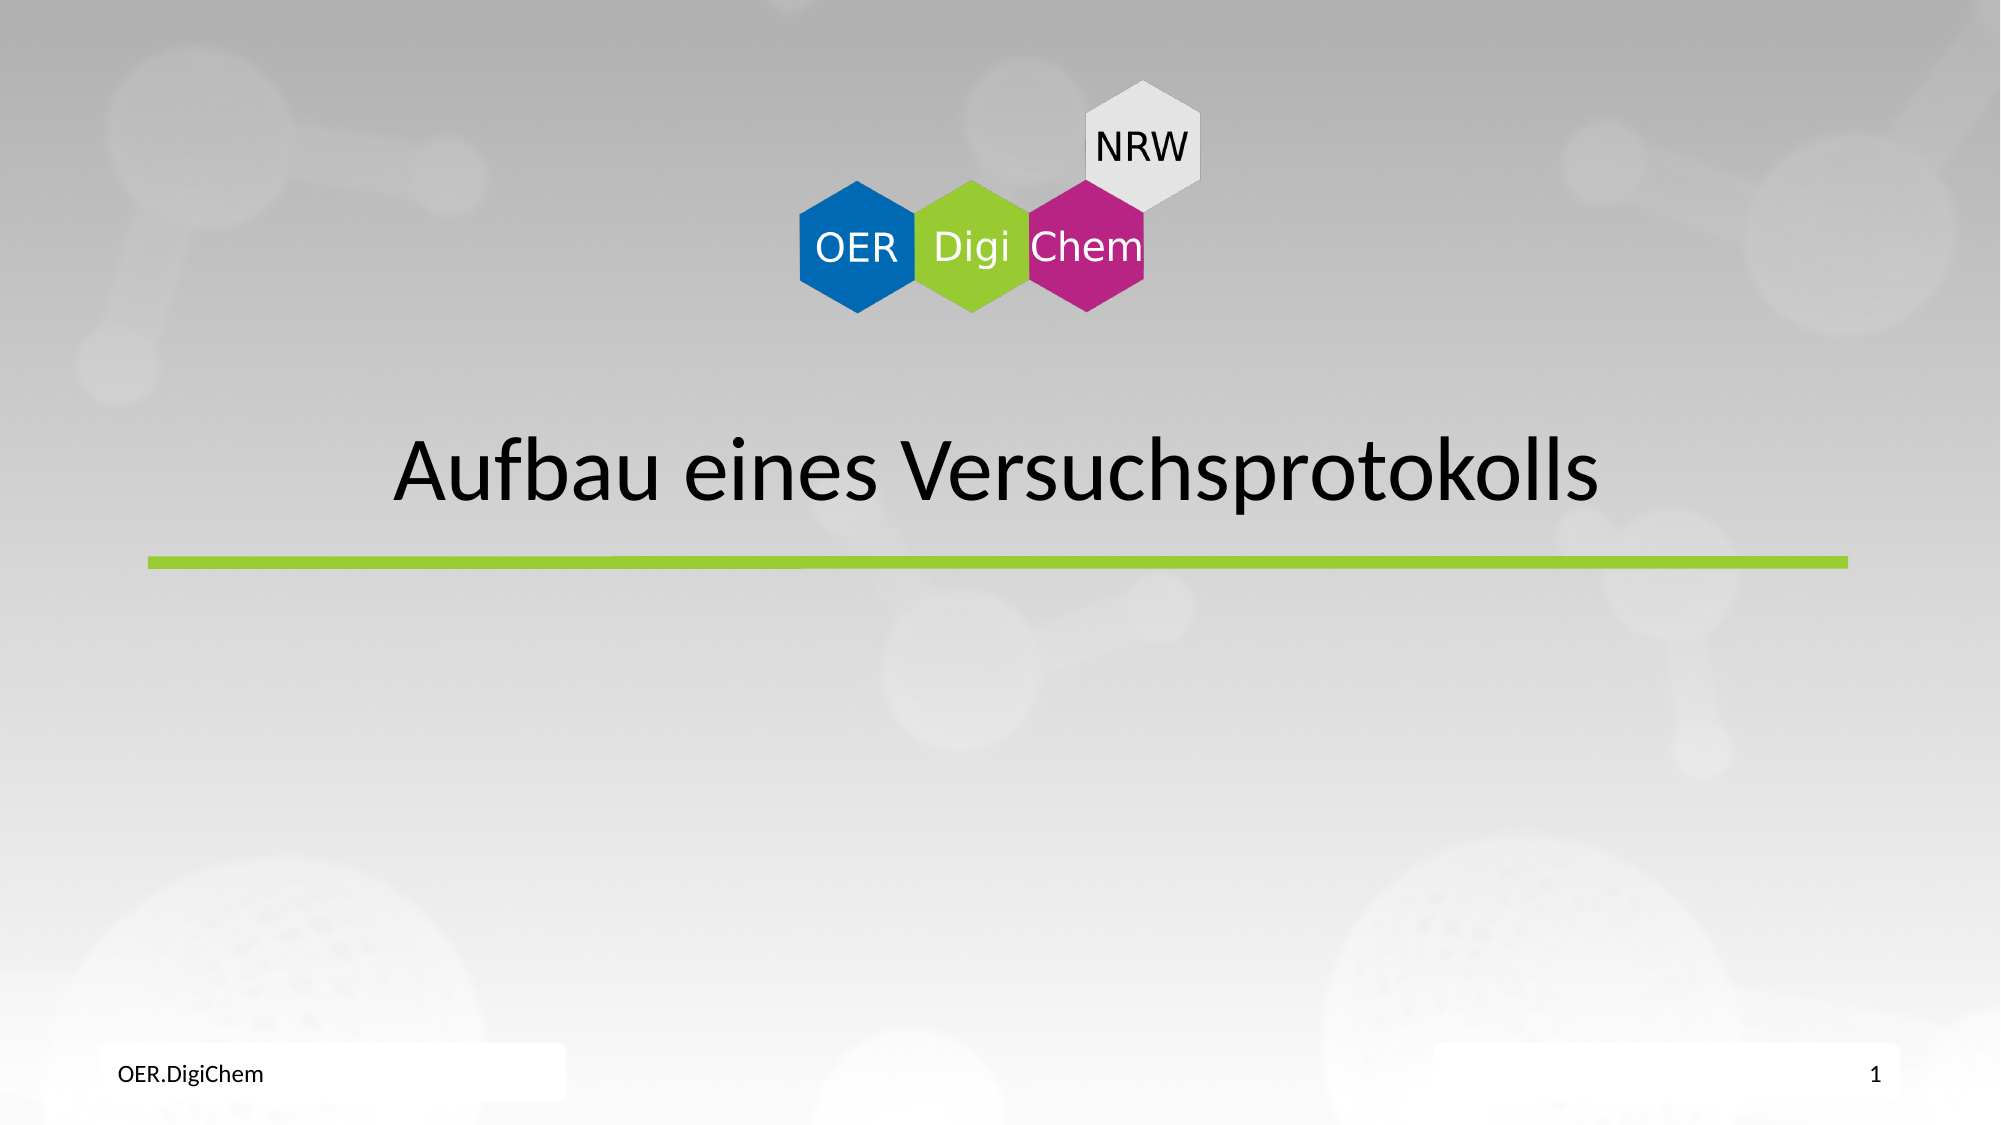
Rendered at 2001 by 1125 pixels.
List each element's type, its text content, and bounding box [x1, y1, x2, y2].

slide_number 1 [1433, 1042, 1900, 1103]
title Aufbau eines Versuchsprotokolls [147, 385, 1848, 541]
picture [0, 0, 2001, 1125]
slide_number OER.DigiChem [99, 1042, 567, 1103]
